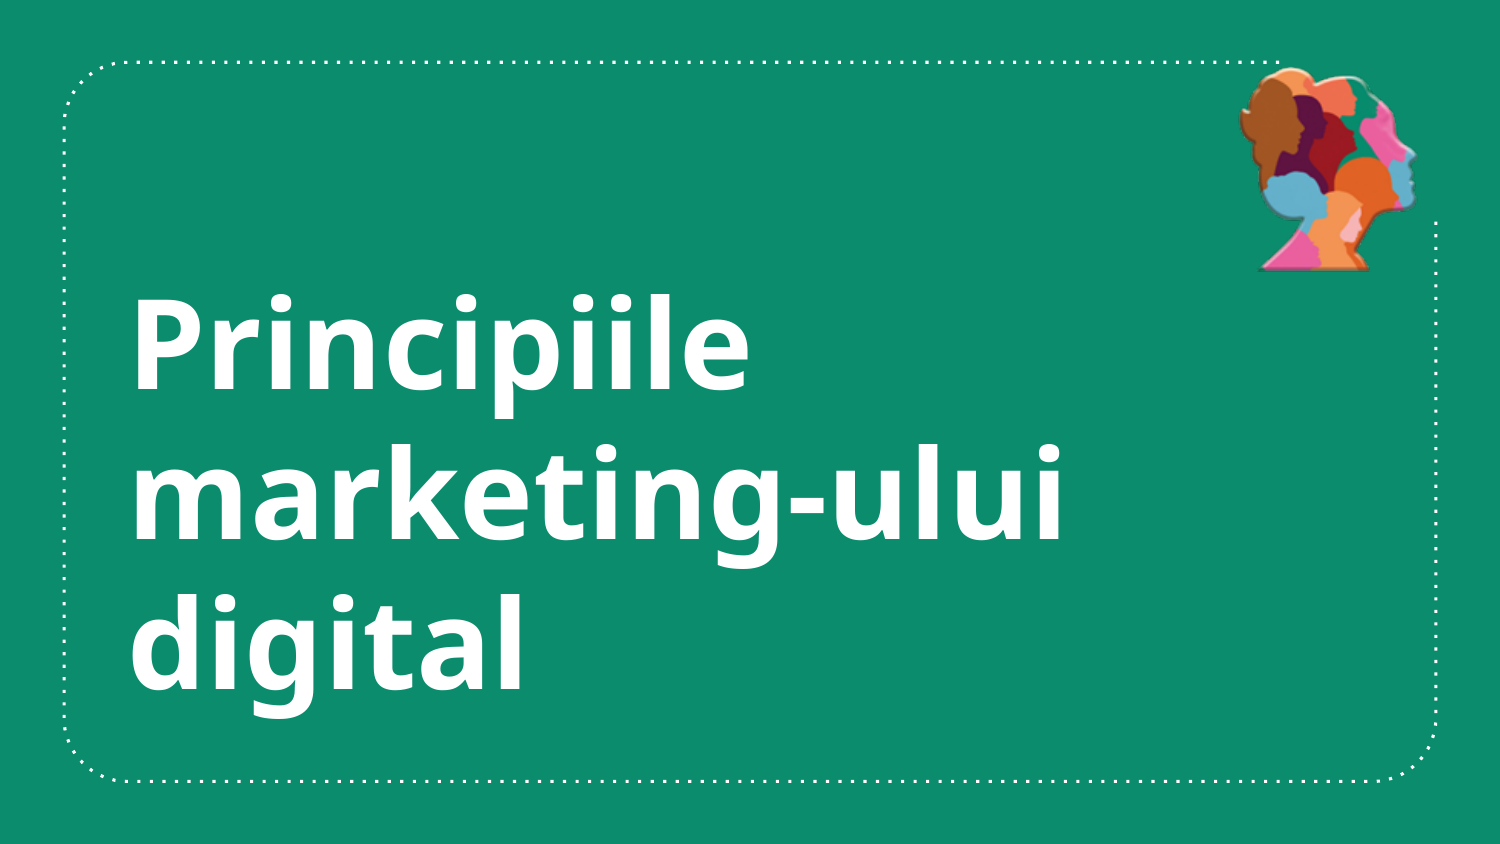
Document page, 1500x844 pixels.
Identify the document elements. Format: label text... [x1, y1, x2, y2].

title Principiile marketing-ului digital [112, 539, 1388, 730]
picture [1228, 63, 1436, 281]
